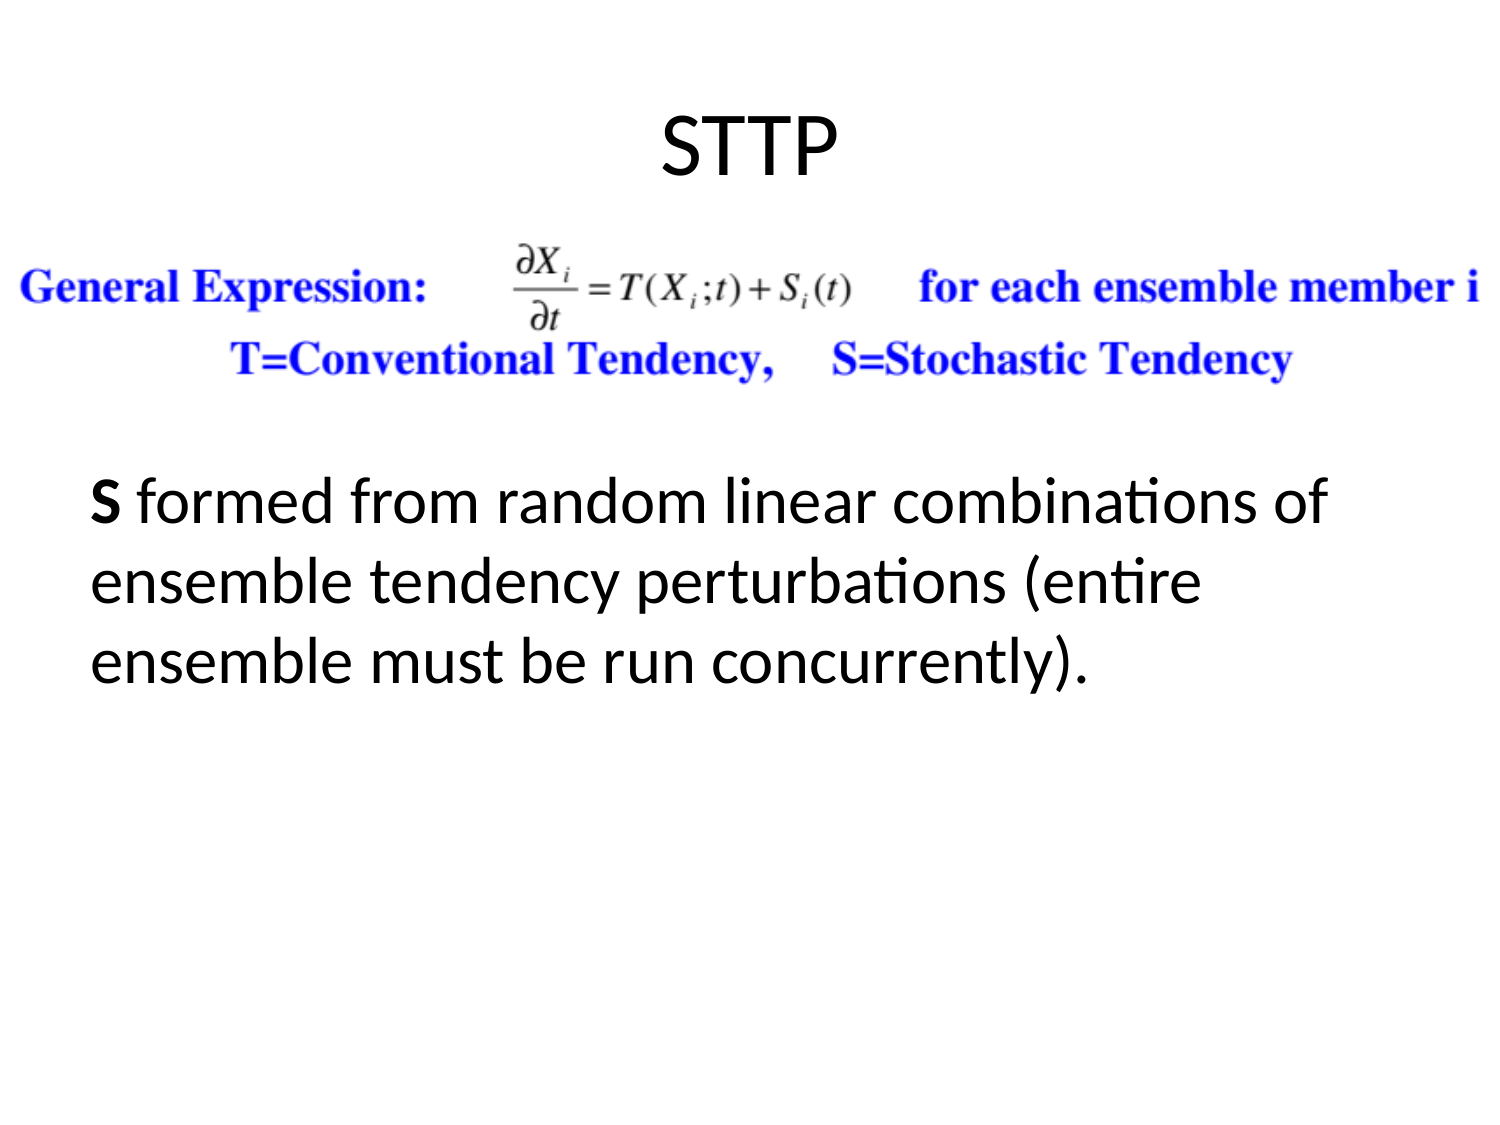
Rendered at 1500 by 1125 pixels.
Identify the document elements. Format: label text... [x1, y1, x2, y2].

picture [2, 221, 1500, 461]
title STTP [75, 45, 1425, 220]
list S formed from random linear combinations of ensemble tendency perturbations (entire ensemble must be run concurrently). [75, 469, 1425, 1005]
